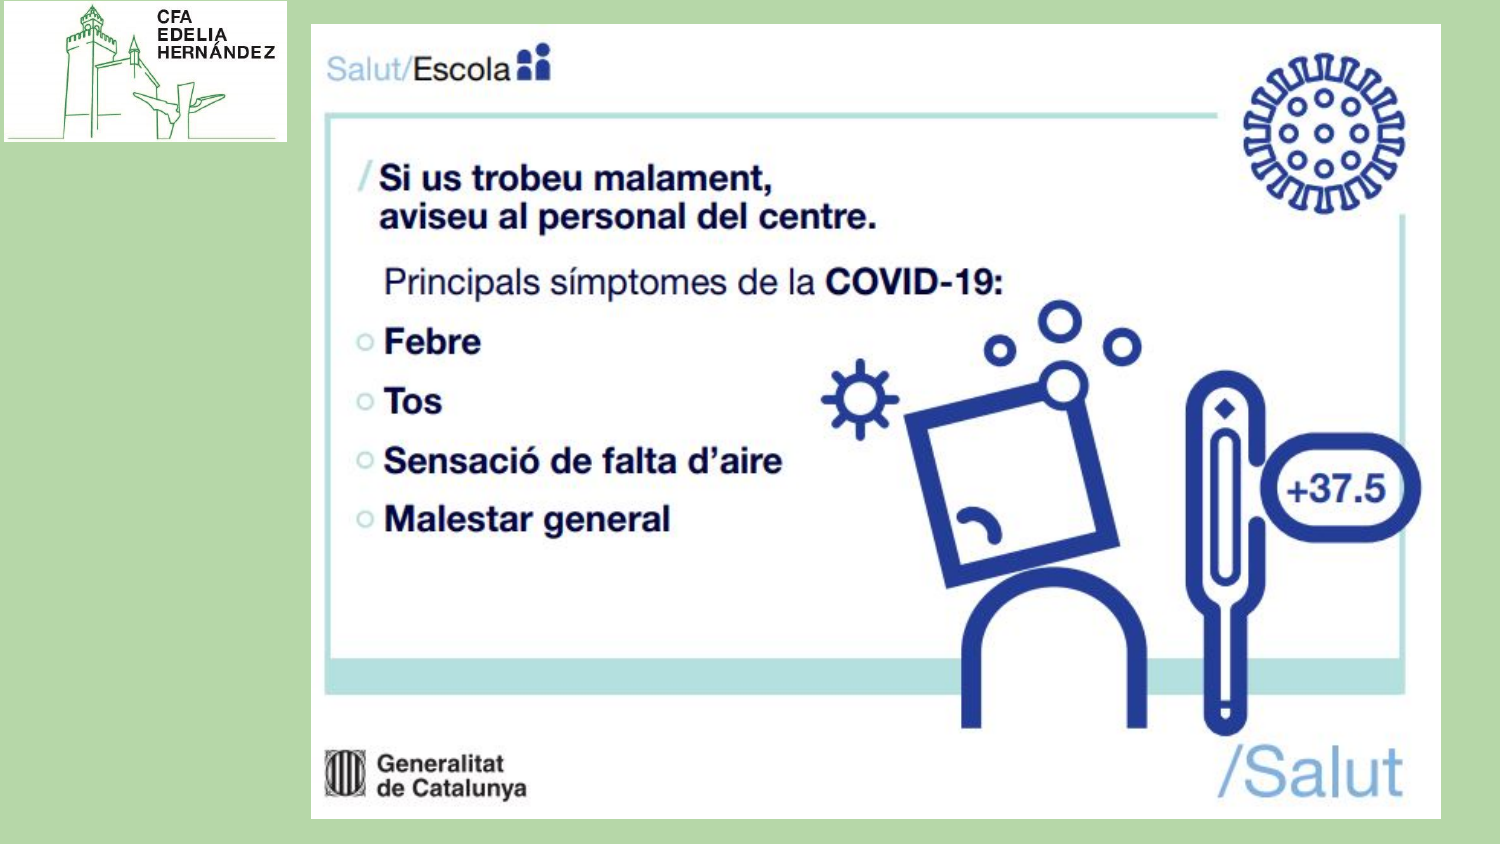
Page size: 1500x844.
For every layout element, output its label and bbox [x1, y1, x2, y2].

picture [4, 1, 287, 142]
picture [311, 24, 1442, 819]
